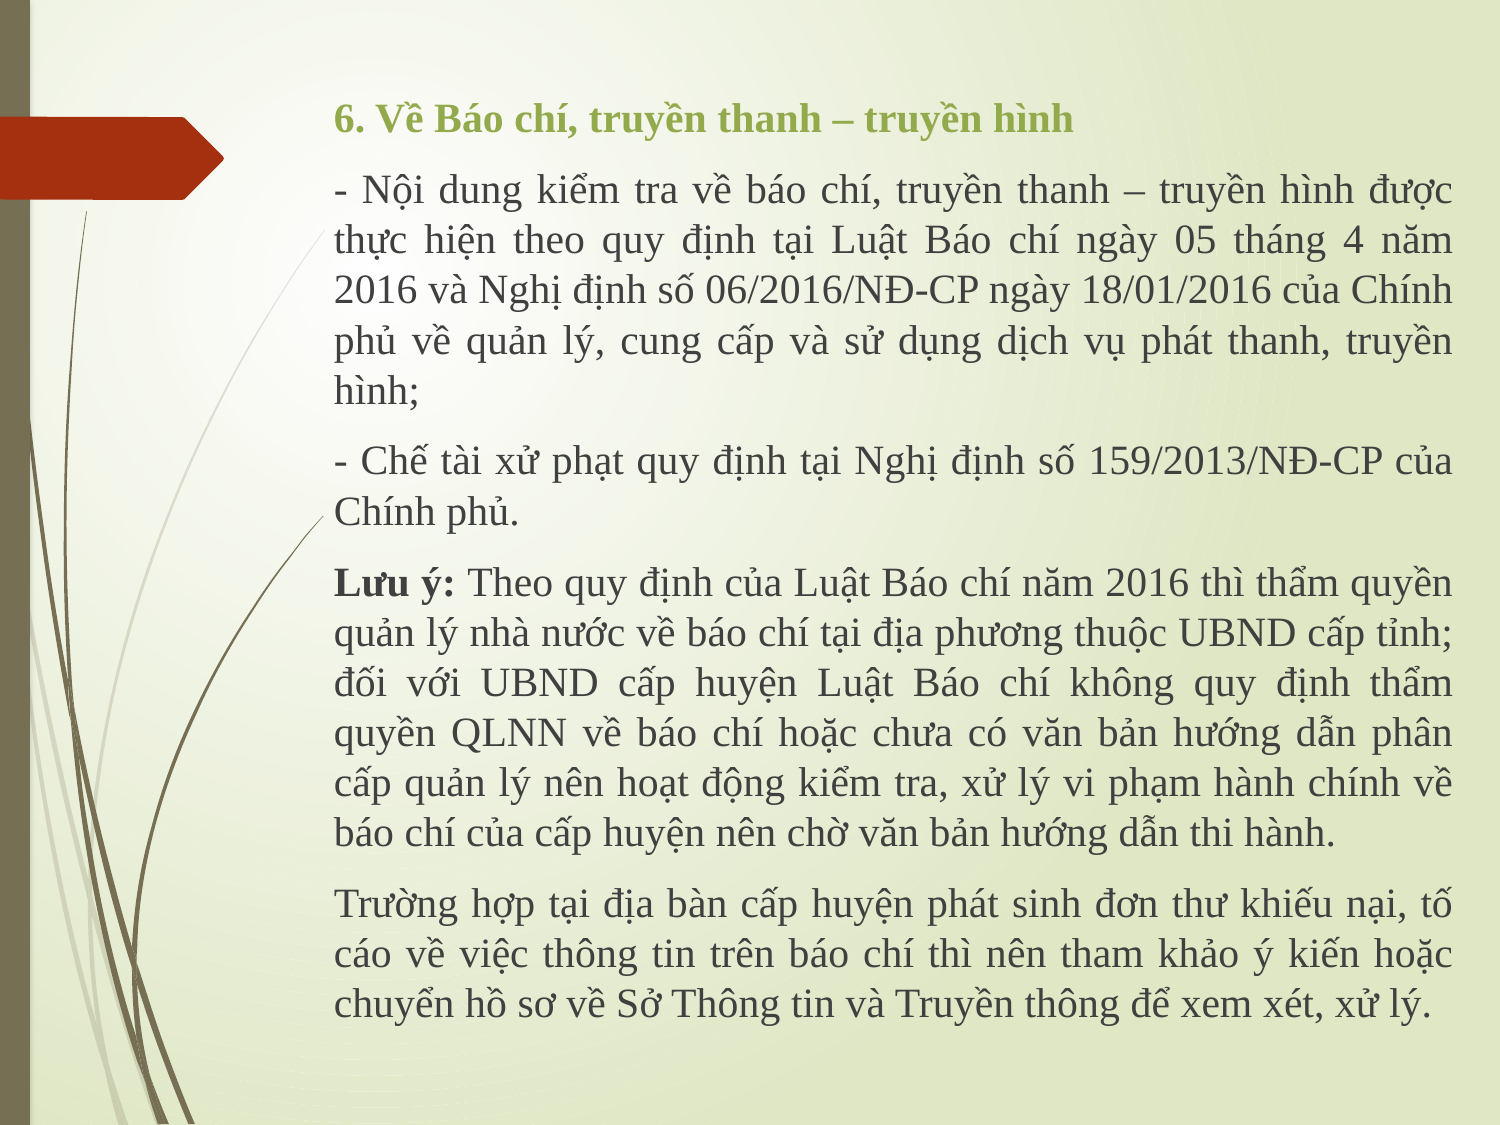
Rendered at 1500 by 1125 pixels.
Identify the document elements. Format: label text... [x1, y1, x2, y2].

list 6. Về Báo chí, truyền thanh – truyền hình - Nội dung kiểm tra về báo chí, truyền thanh – truyền hình được thực hiện theo quy định tại Luật Báo chí ngày 05 tháng 4 năm 2016 và Nghị định số 06/2016/NĐ-CP ngày 18/01/2016 của Chính phủ về quản lý, cung cấp và sử dụng dịch vụ phát thanh, truyền hình; - Chế tài xử phạt quy định tại Nghị định số 159/2013/NĐ-CP của Chính phủ. Lưu ý: Theo quy định của Luật Báo chí năm 2016 thì thẩm quyền quản lý nhà nước về báo chí tại địa phương thuộc UBND cấp tỉnh; đối với UBND cấp huyện Luật Báo chí không quy định thẩm quyền QLNN về báo chí hoặc chưa có văn bản hướng dẫn phân cấp quản lý nên hoạt động kiểm tra, xử lý vi phạm hành chính về báo chí của cấp huyện nên chờ văn bản hướng dẫn thi hành. Trường hợp tại địa bàn cấp huyện phát sinh đơn thư khiếu nại, tố cáo về việc thông tin trên báo chí thì nên tham khảo ý kiến hoặc chuyển hồ sơ về Sở Thông tin và Truyền thông để xem xét, xử lý. [318, 83, 1469, 1096]
